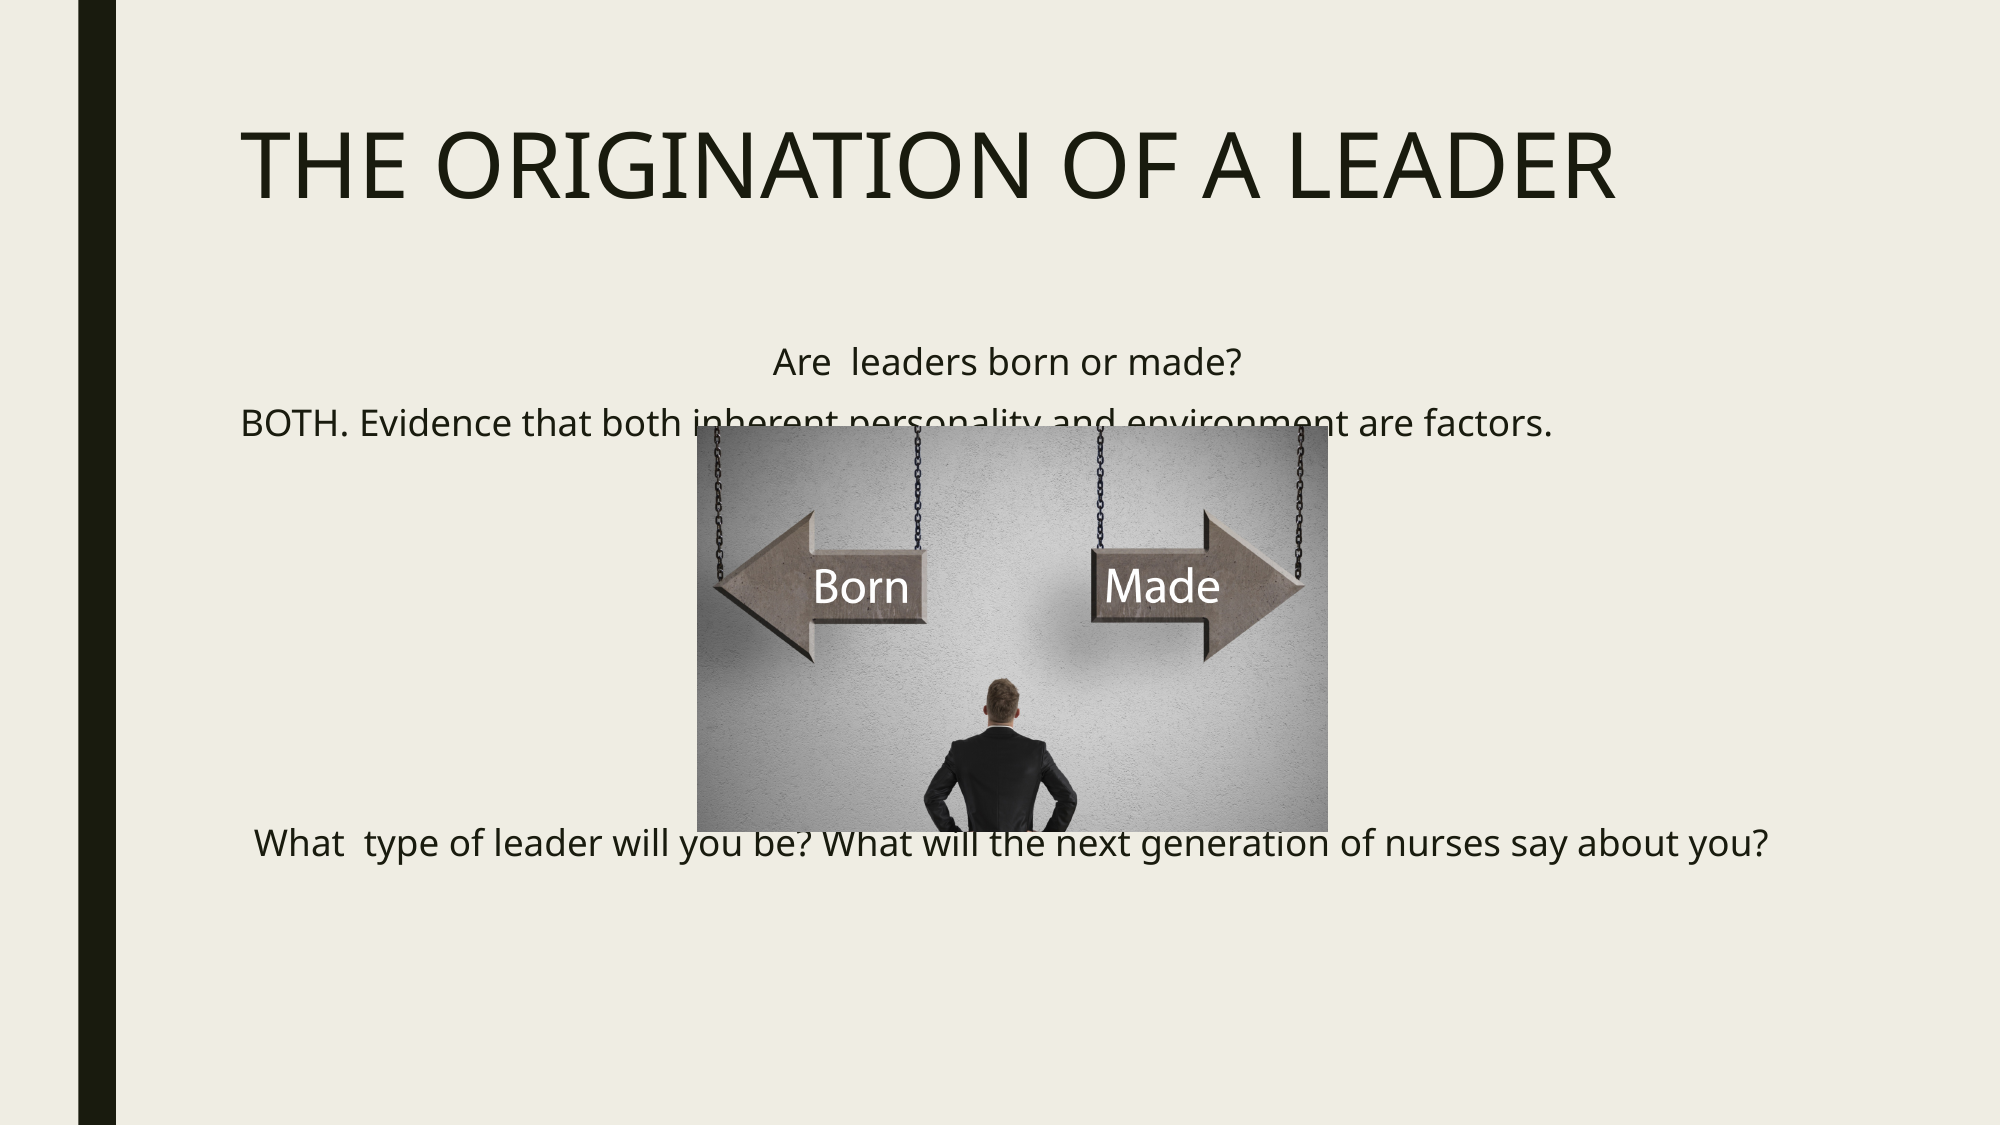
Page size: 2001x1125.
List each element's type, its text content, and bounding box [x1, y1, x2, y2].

picture [697, 426, 1328, 832]
title THE ORIGINATION OF A LEADER [225, 112, 1800, 335]
list Are leaders born or made? BOTH. Evidence that both inherent personality and environment are factors. What type of leader will you be? What will the next generation of nurses say about you? [225, 335, 1800, 923]
